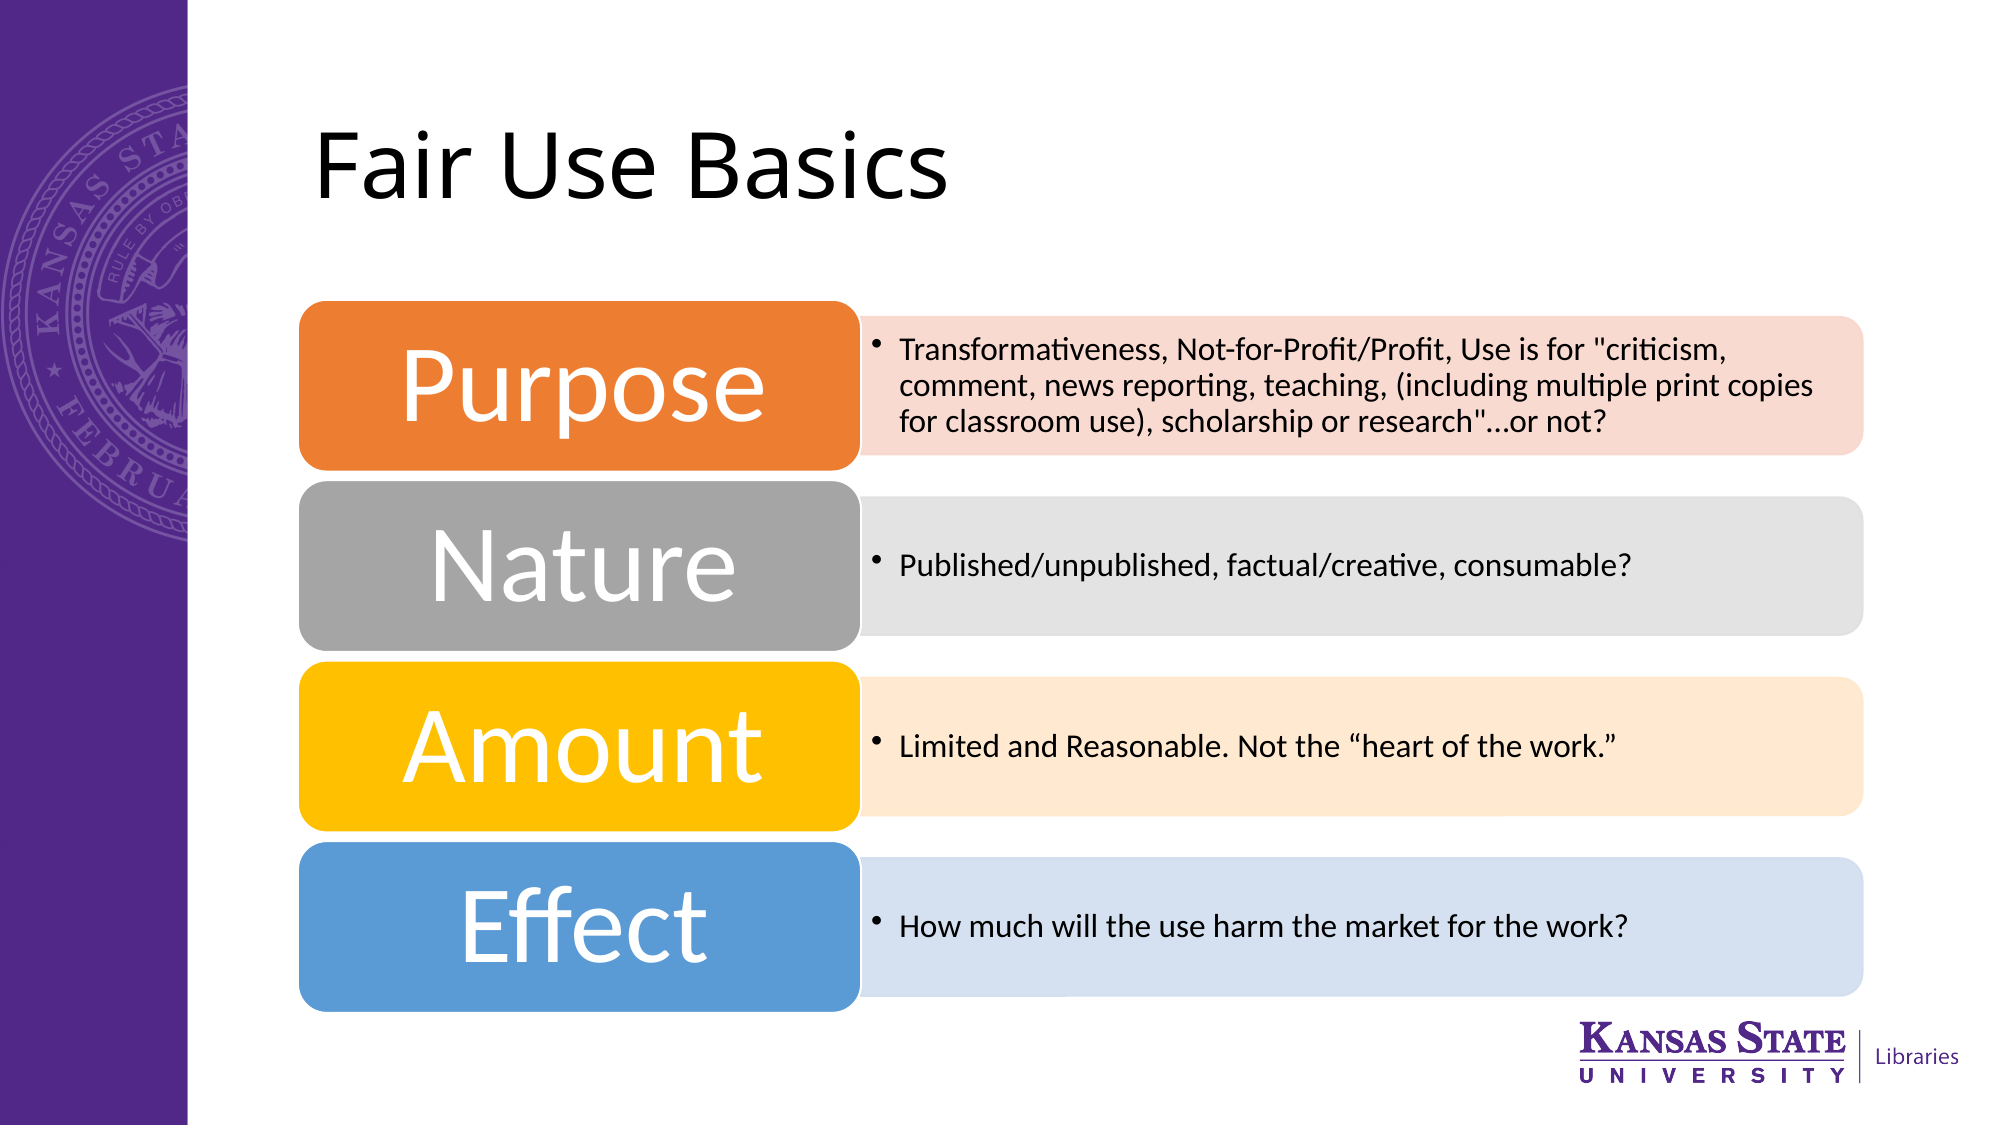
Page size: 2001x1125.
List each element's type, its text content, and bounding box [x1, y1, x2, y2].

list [297, 299, 1863, 1014]
picture [0, 0, 2001, 1125]
title Fair Use Basics [297, 59, 1863, 278]
